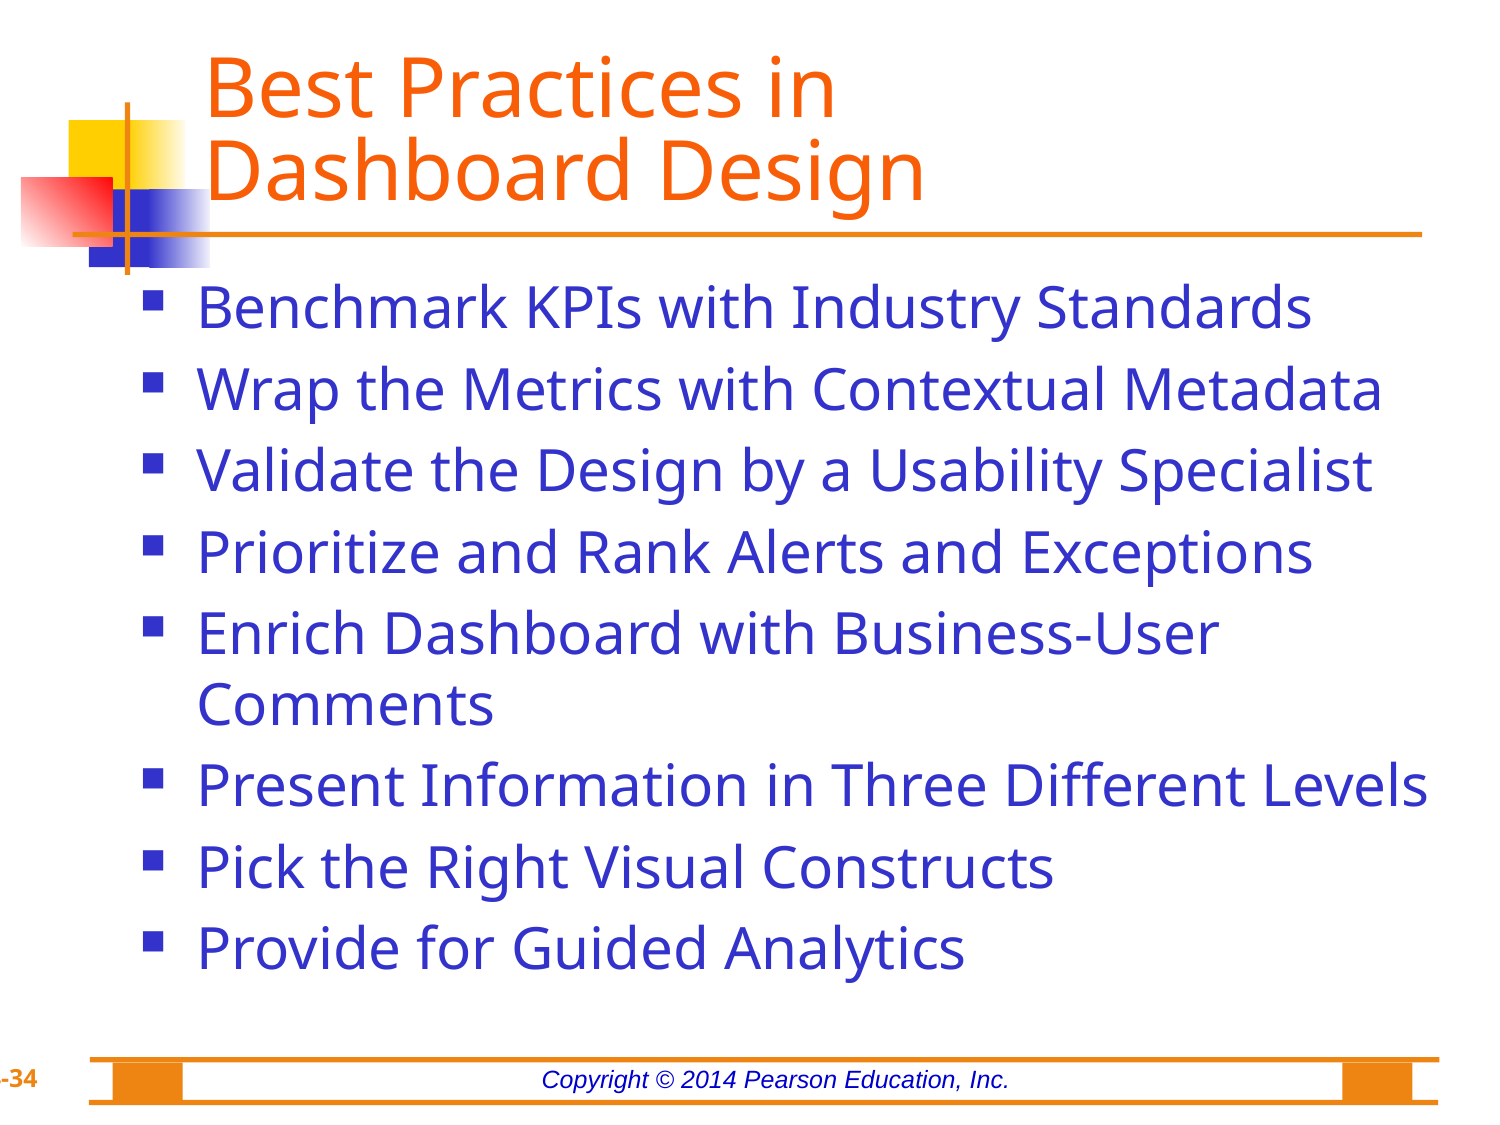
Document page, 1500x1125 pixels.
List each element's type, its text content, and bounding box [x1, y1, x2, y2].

list Benchmark KPIs with Industry Standards Wrap the Metrics with Contextual Metadata Validate the Design by a Usability Specialist Prioritize and Rank Alerts and Exceptions Enrich Dashboard with Business-User Comments Present Information in Three Different Levels Pick the Right Visual Constructs Provide for Guided Analytics [124, 262, 1463, 1063]
title Best Practices in Dashboard Design [188, 37, 1488, 226]
